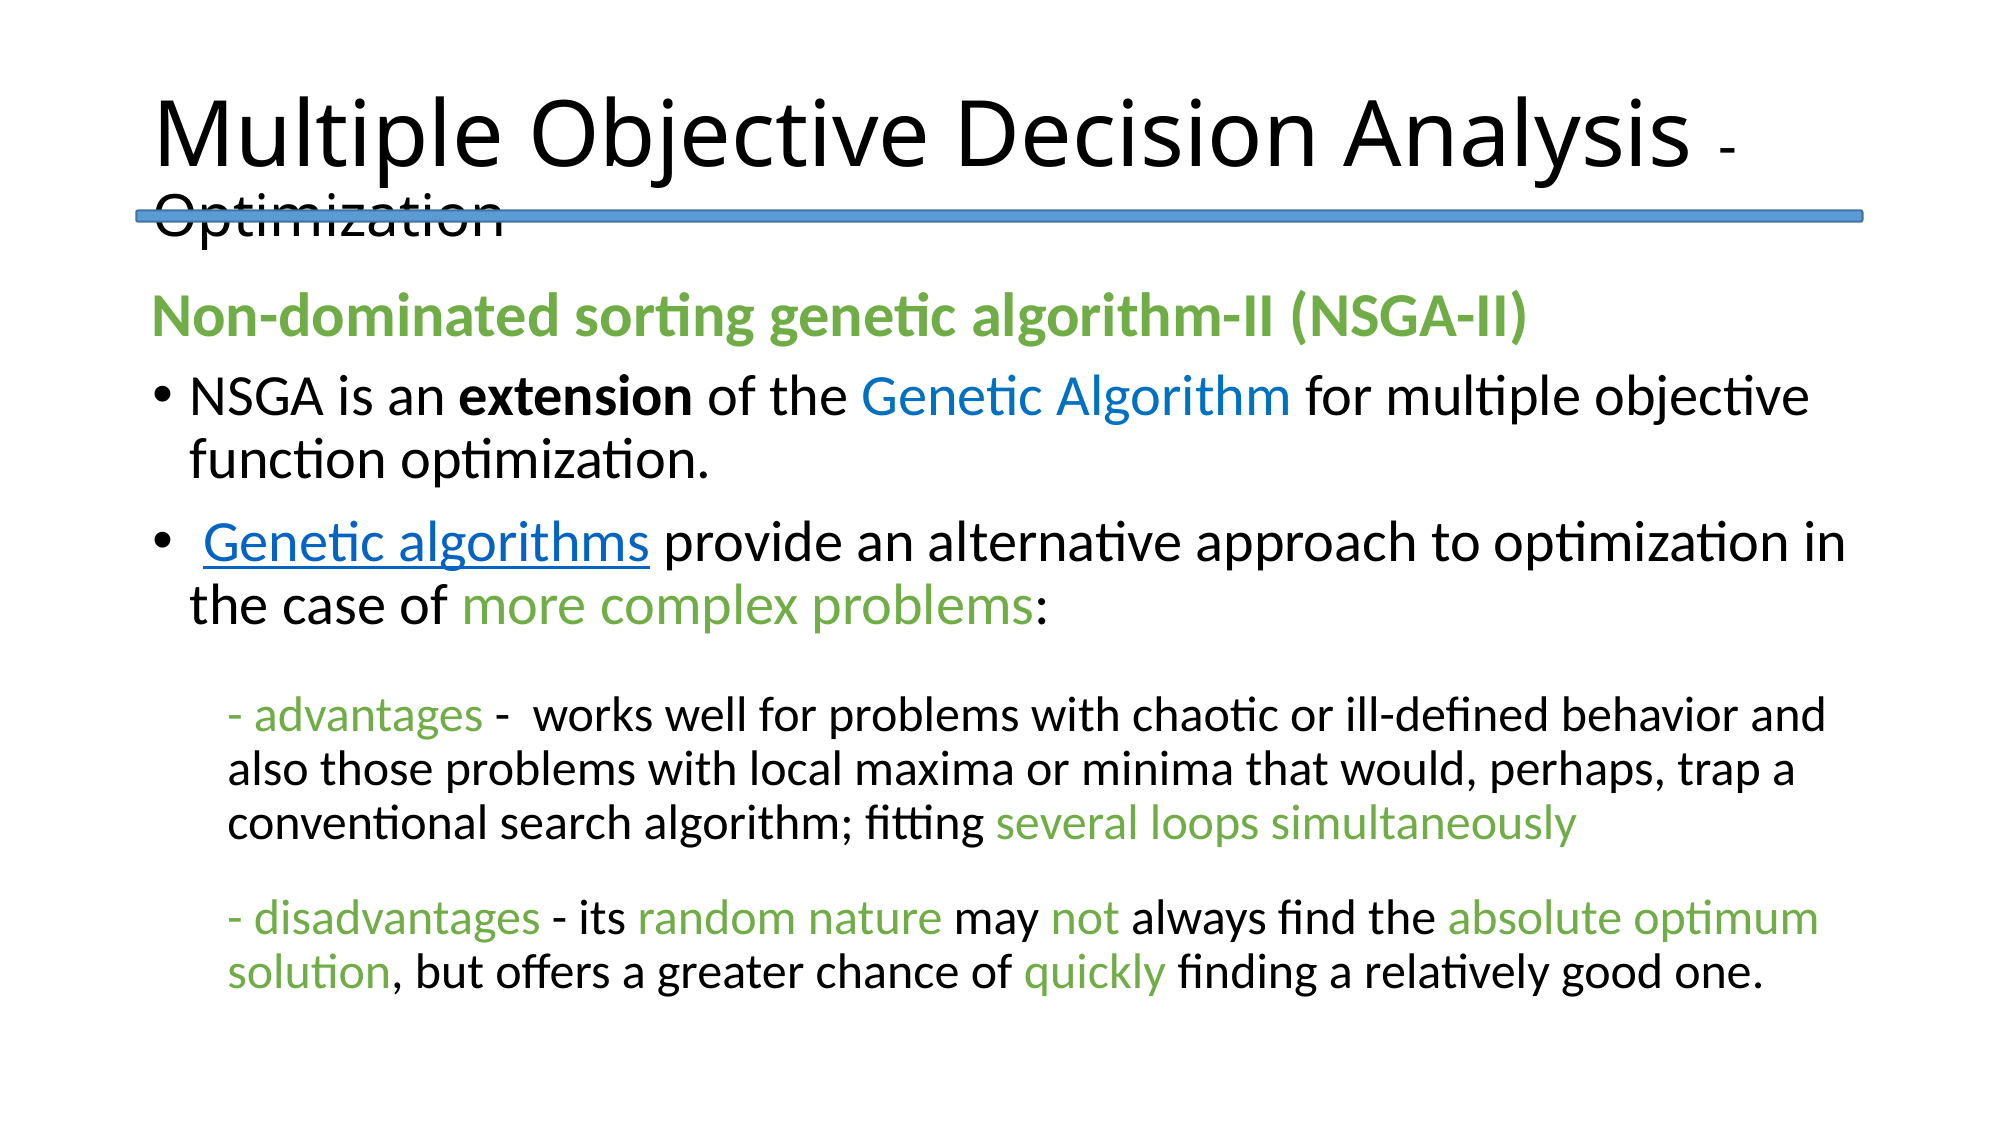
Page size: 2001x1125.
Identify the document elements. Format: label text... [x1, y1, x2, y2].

title Multiple Objective Decision Analysis - Optimization [137, 59, 1863, 209]
list NSGA is an extension of the Genetic Algorithm for multiple objective function optimization. Genetic algorithms provide an alternative approach to optimization in the case of more complex problems: - advantages - works well for problems with chaotic or ill-defined behavior and also those problems with local maxima or minima that would, perhaps, trap a conventional search algorithm; fitting several loops simultaneously - disadvantages - its random nature may not always find the absolute optimum solution, but offers a greater chance of quickly finding a relatively good one. [137, 357, 1863, 1014]
title Multiple Objective Decision Analysis - Optimization [137, 223, 1863, 266]
text_box [135, 209, 1864, 223]
text_box Non-dominated sorting genetic algorithm-II (NSGA-II) [136, 266, 1863, 357]
